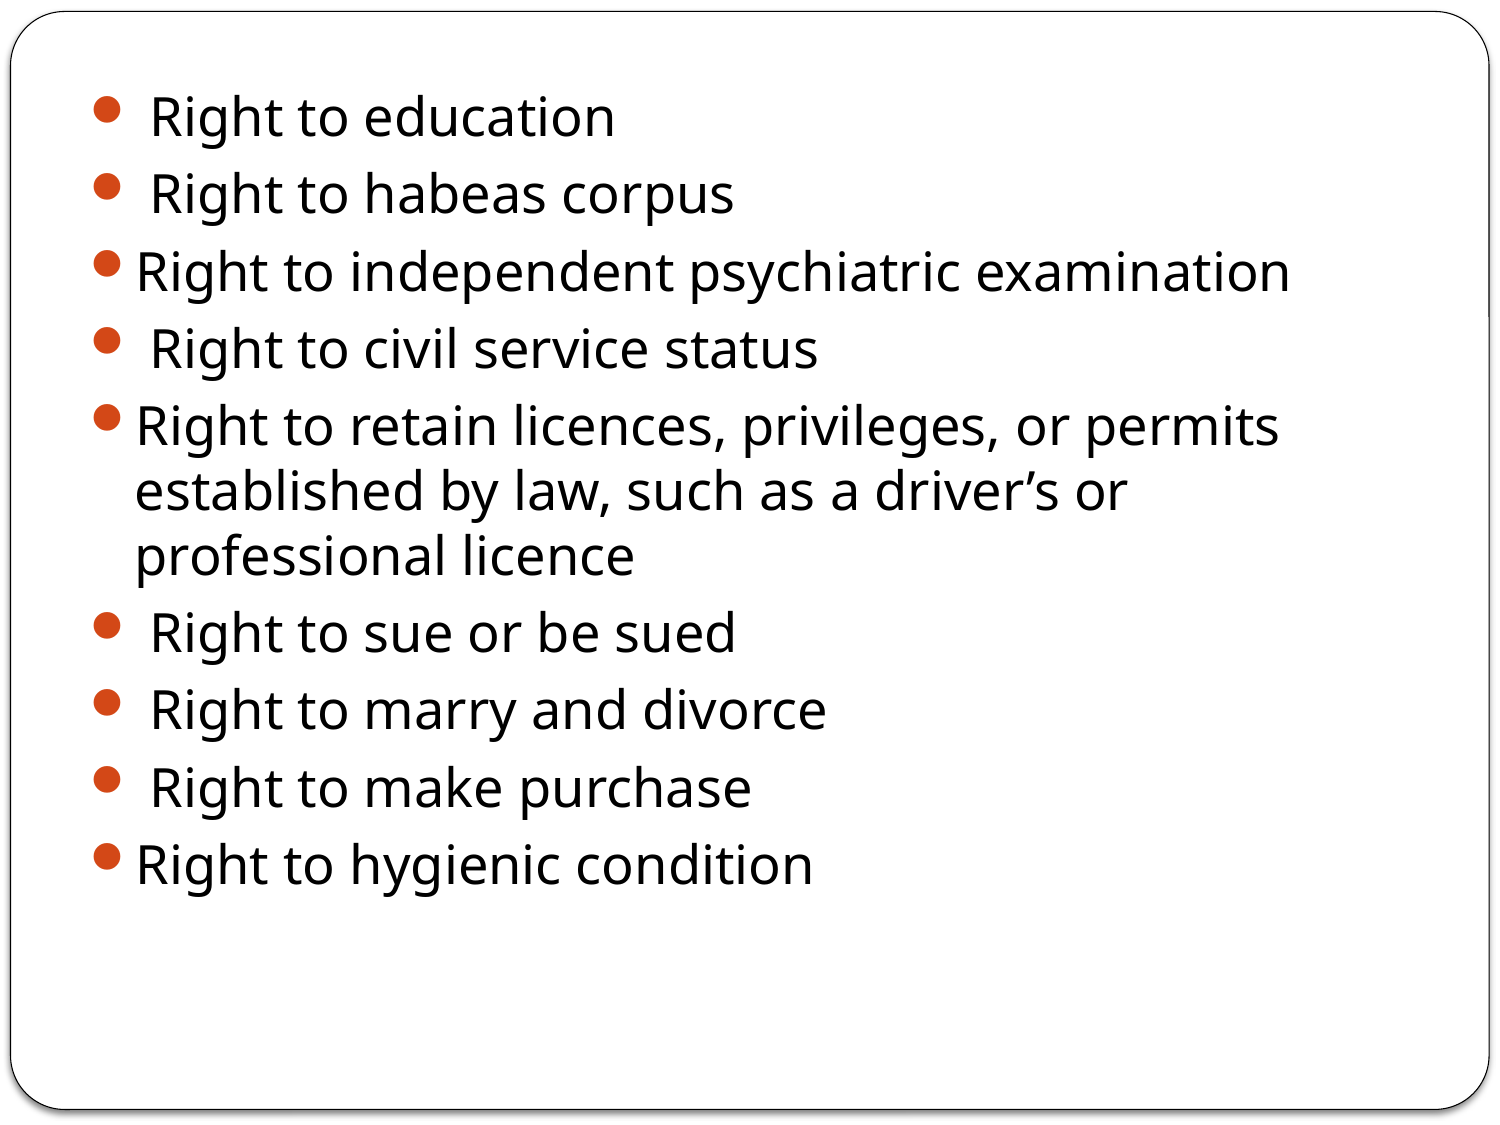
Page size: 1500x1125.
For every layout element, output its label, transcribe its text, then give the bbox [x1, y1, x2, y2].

list Right to education Right to habeas corpus Right to independent psychiatric examination Right to civil service status Right to retain licences, privileges, or permits established by law, such as a driver’s or professional licence Right to sue or be sued Right to marry and divorce Right to make purchase Right to hygienic condition [75, 75, 1425, 1050]
